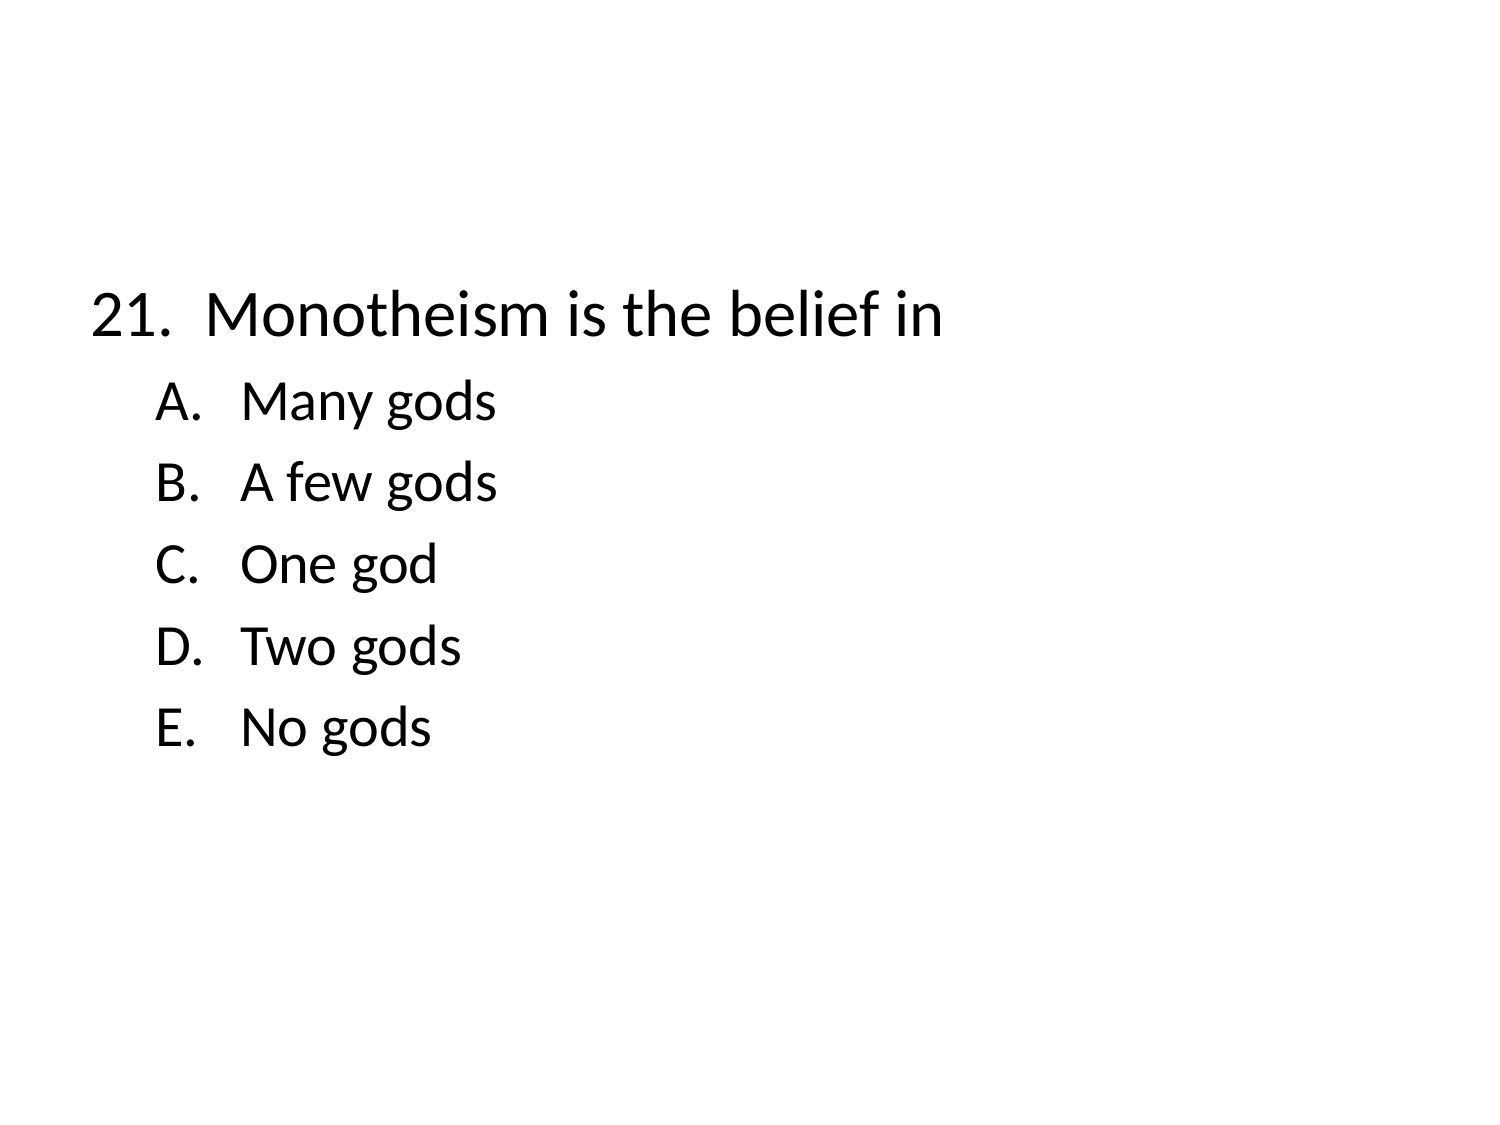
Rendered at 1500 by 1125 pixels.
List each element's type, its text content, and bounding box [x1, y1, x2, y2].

list 21. Monotheism is the belief in Many gods A few gods One god Two gods No gods [75, 262, 1425, 1005]
